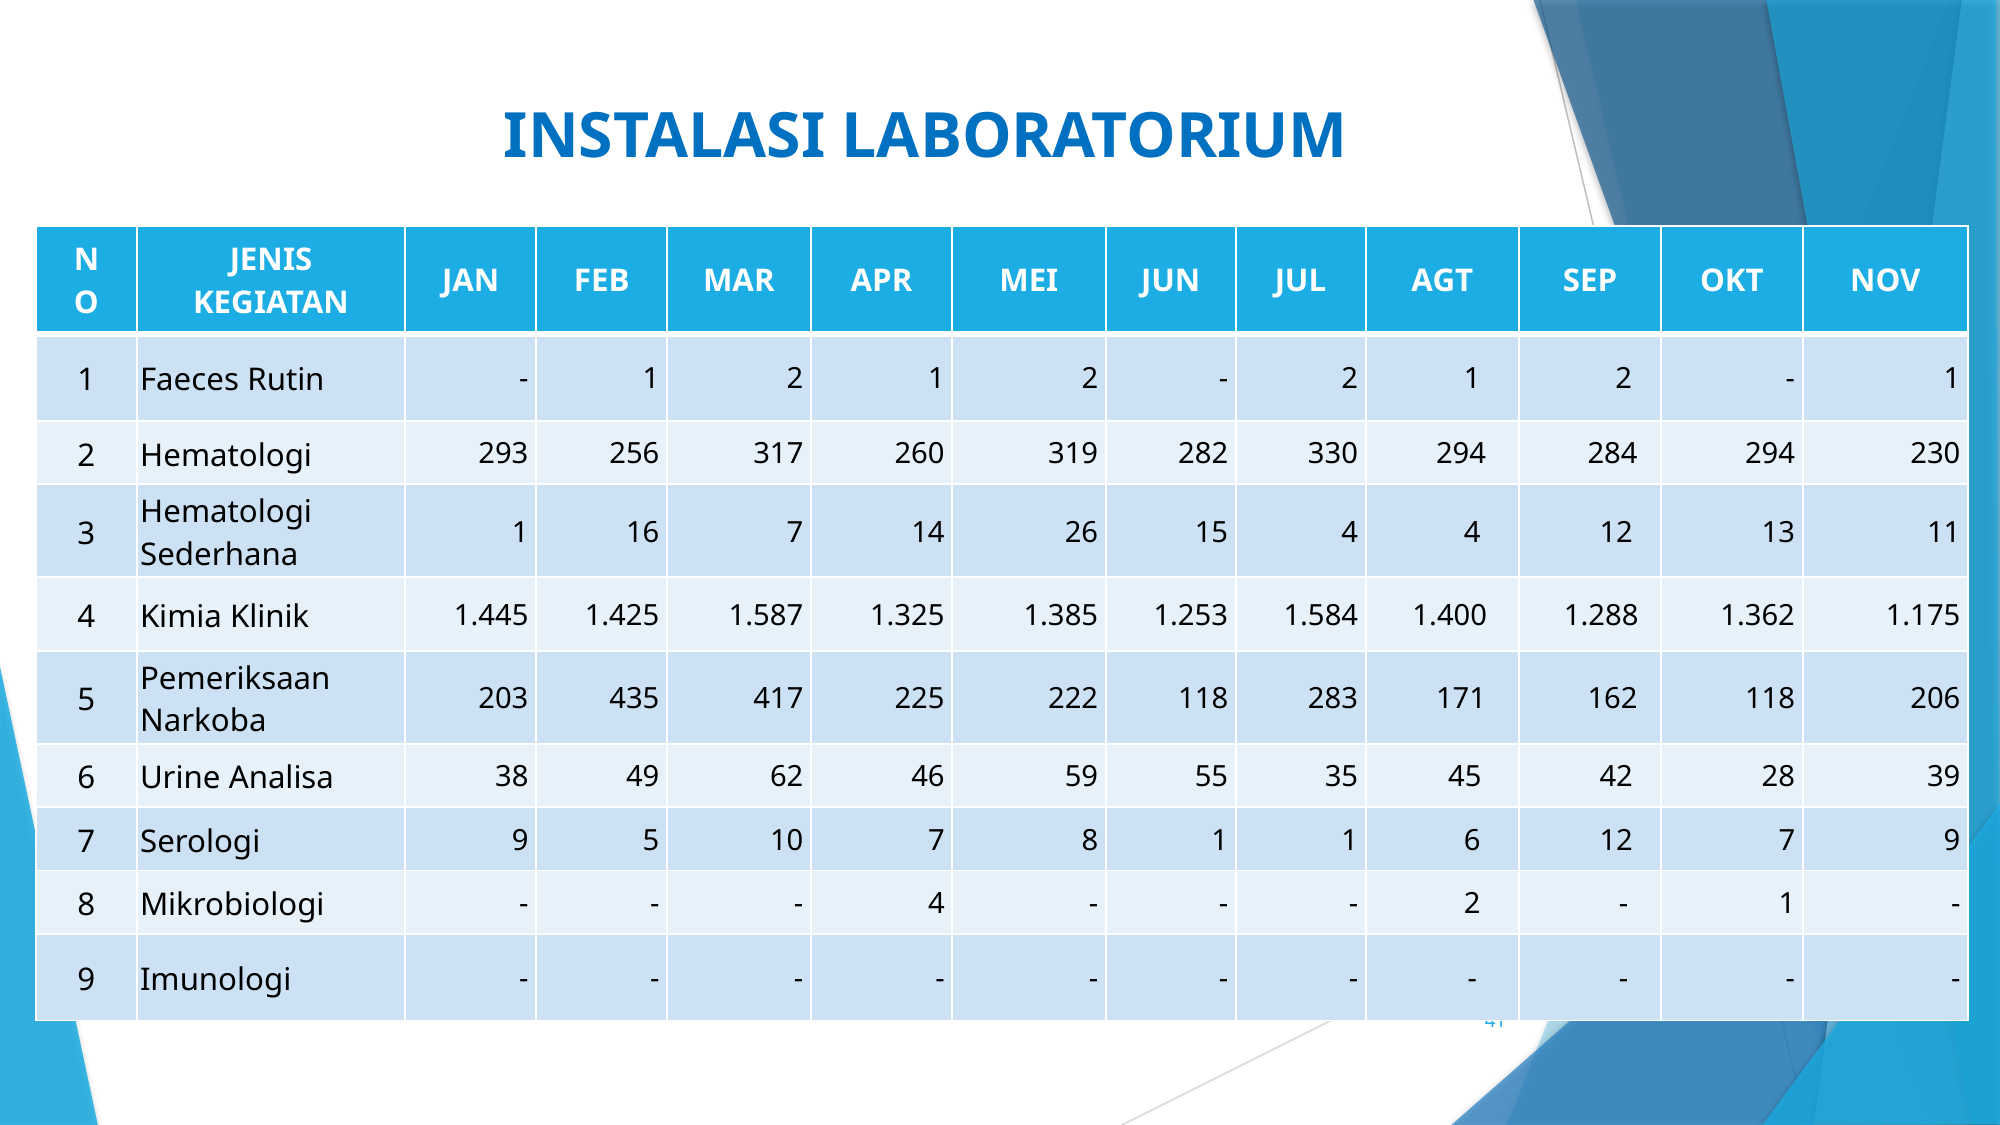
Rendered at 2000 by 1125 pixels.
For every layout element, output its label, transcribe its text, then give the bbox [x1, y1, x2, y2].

table_cell 260 [812, 422, 951, 483]
table_cell 203 [406, 652, 535, 743]
table_header NOV [1804, 227, 1967, 331]
table_cell 7 [812, 808, 951, 870]
table_cell 1.288 [1520, 578, 1660, 650]
table_cell - [953, 871, 1105, 933]
table_cell Urine Analisa [138, 745, 404, 806]
table_cell Serologi [138, 808, 404, 870]
table_cell 1.445 [406, 578, 535, 650]
table_cell Kimia Klinik [138, 578, 404, 650]
table_cell 1.175 [1804, 578, 1967, 650]
table_cell 12 [1520, 485, 1660, 576]
table_cell 8 [953, 808, 1105, 870]
table_cell 1.253 [1107, 578, 1235, 650]
table_cell 39 [1804, 745, 1967, 806]
table_cell 6 [37, 745, 136, 806]
table_cell 284 [1520, 422, 1660, 483]
table_cell - [1662, 935, 1802, 1020]
table_cell 319 [953, 422, 1105, 483]
table_cell 4 [812, 871, 951, 933]
table_cell - [1237, 935, 1365, 1020]
table_cell 5 [537, 808, 666, 870]
table_header OKT [1662, 227, 1802, 331]
table_cell 42 [1520, 745, 1660, 806]
table_cell 1 [812, 337, 951, 420]
table_cell 1.584 [1237, 578, 1365, 650]
table_cell 1.385 [953, 578, 1105, 650]
slide_number 41 [1409, 991, 1522, 1051]
table_cell 1.425 [537, 578, 666, 650]
table_cell 9 [1804, 808, 1967, 870]
table_cell 282 [1107, 422, 1235, 483]
table_cell 2 [1520, 337, 1660, 420]
table_cell - [1107, 337, 1235, 420]
table_cell - [1237, 871, 1365, 933]
table_cell 13 [1662, 485, 1802, 576]
table_cell 11 [1804, 485, 1967, 576]
table_header AGT [1367, 227, 1518, 331]
table_header FEB [537, 227, 666, 331]
table_cell Faeces Rutin [138, 337, 404, 420]
table_cell - [406, 935, 535, 1020]
table_cell 7 [668, 485, 810, 576]
table_cell - [1367, 935, 1518, 1020]
table_cell 118 [1662, 652, 1802, 743]
table_cell 225 [812, 652, 951, 743]
table_cell 162 [1520, 652, 1660, 743]
table_cell 435 [537, 652, 666, 743]
table_cell 1 [1662, 871, 1802, 933]
table_cell 14 [812, 485, 951, 576]
table_cell 4 [37, 578, 136, 650]
table_cell 1 [537, 337, 666, 420]
table_cell 294 [1367, 422, 1518, 483]
table_cell - [1520, 935, 1660, 1020]
table_header JENIS KEGIATAN [138, 227, 404, 331]
table_cell 35 [1237, 745, 1365, 806]
table_cell - [406, 337, 535, 420]
table_cell 283 [1237, 652, 1365, 743]
table_cell 317 [668, 422, 810, 483]
table_cell 118 [1107, 652, 1235, 743]
table_cell 293 [406, 422, 535, 483]
table_cell 256 [537, 422, 666, 483]
table_cell 12 [1520, 808, 1660, 870]
table_cell 5 [37, 652, 136, 743]
table_cell - [668, 935, 810, 1020]
table_cell 2 [953, 337, 1105, 420]
table_cell 8 [37, 871, 136, 933]
table_cell 4 [1367, 485, 1518, 576]
table_cell - [1107, 871, 1235, 933]
table_cell 222 [953, 652, 1105, 743]
table_header SEP [1520, 227, 1660, 331]
table_cell 171 [1367, 652, 1518, 743]
table_cell - [406, 871, 535, 933]
table_header JAN [406, 227, 535, 331]
table_cell 7 [37, 808, 136, 870]
table_cell - [1520, 871, 1660, 933]
table_cell 45 [1367, 745, 1518, 806]
title INSTALASI LABORATORIUM [233, 87, 1620, 185]
table_header NO [37, 227, 136, 331]
table_cell - [1804, 935, 1967, 1020]
table_cell 26 [953, 485, 1105, 576]
table_cell - [812, 935, 951, 1020]
table_cell 1.587 [668, 578, 810, 650]
table_cell 9 [406, 808, 535, 870]
table_cell 1 [37, 337, 136, 420]
table_cell 1.325 [812, 578, 951, 650]
table_cell 28 [1662, 745, 1802, 806]
table_cell Pemeriksaan Narkoba [138, 652, 404, 743]
table_cell 9 [37, 935, 136, 1020]
table_cell 1 [1107, 808, 1235, 870]
table_cell 7 [1662, 808, 1802, 870]
table_header APR [812, 227, 951, 331]
table_cell 1 [1367, 337, 1518, 420]
table_cell 230 [1804, 422, 1967, 483]
table_cell 2 [668, 337, 810, 420]
table_cell - [668, 871, 810, 933]
table_cell 1.400 [1367, 578, 1518, 650]
table_cell 59 [953, 745, 1105, 806]
table_cell 3 [37, 485, 136, 576]
table_cell 55 [1107, 745, 1235, 806]
table_header MEI [953, 227, 1105, 331]
table_cell 1 [1804, 337, 1967, 420]
table_header JUL [1237, 227, 1365, 331]
table_cell - [1804, 871, 1967, 933]
table_header JUN [1107, 227, 1235, 331]
table_cell 1 [1237, 808, 1365, 870]
table_cell 417 [668, 652, 810, 743]
table_cell 206 [1804, 652, 1967, 743]
table_cell Imunologi [138, 935, 404, 1020]
table_cell 330 [1237, 422, 1365, 483]
table_cell 2 [1237, 337, 1365, 420]
table_cell 1.362 [1662, 578, 1802, 650]
table_cell Hematologi Sederhana [138, 485, 404, 576]
table_cell 49 [537, 745, 666, 806]
table_cell - [1107, 935, 1235, 1020]
table_cell - [537, 935, 666, 1020]
table_cell 4 [1237, 485, 1365, 576]
table_cell 15 [1107, 485, 1235, 576]
table_cell - [537, 871, 666, 933]
table_cell 1 [406, 485, 535, 576]
table_cell 2 [37, 422, 136, 483]
table_cell - [953, 935, 1105, 1020]
table_cell - [1662, 337, 1802, 420]
table_cell 10 [668, 808, 810, 870]
table_cell Hematologi [138, 422, 404, 483]
table_cell 62 [668, 745, 810, 806]
table_header MAR [668, 227, 810, 331]
table_cell 16 [537, 485, 666, 576]
table_cell 46 [812, 745, 951, 806]
table_cell 6 [1367, 808, 1518, 870]
table_cell 38 [406, 745, 535, 806]
table_cell 2 [1367, 871, 1518, 933]
table_cell 294 [1662, 422, 1802, 483]
table_cell Mikrobiologi [138, 871, 404, 933]
